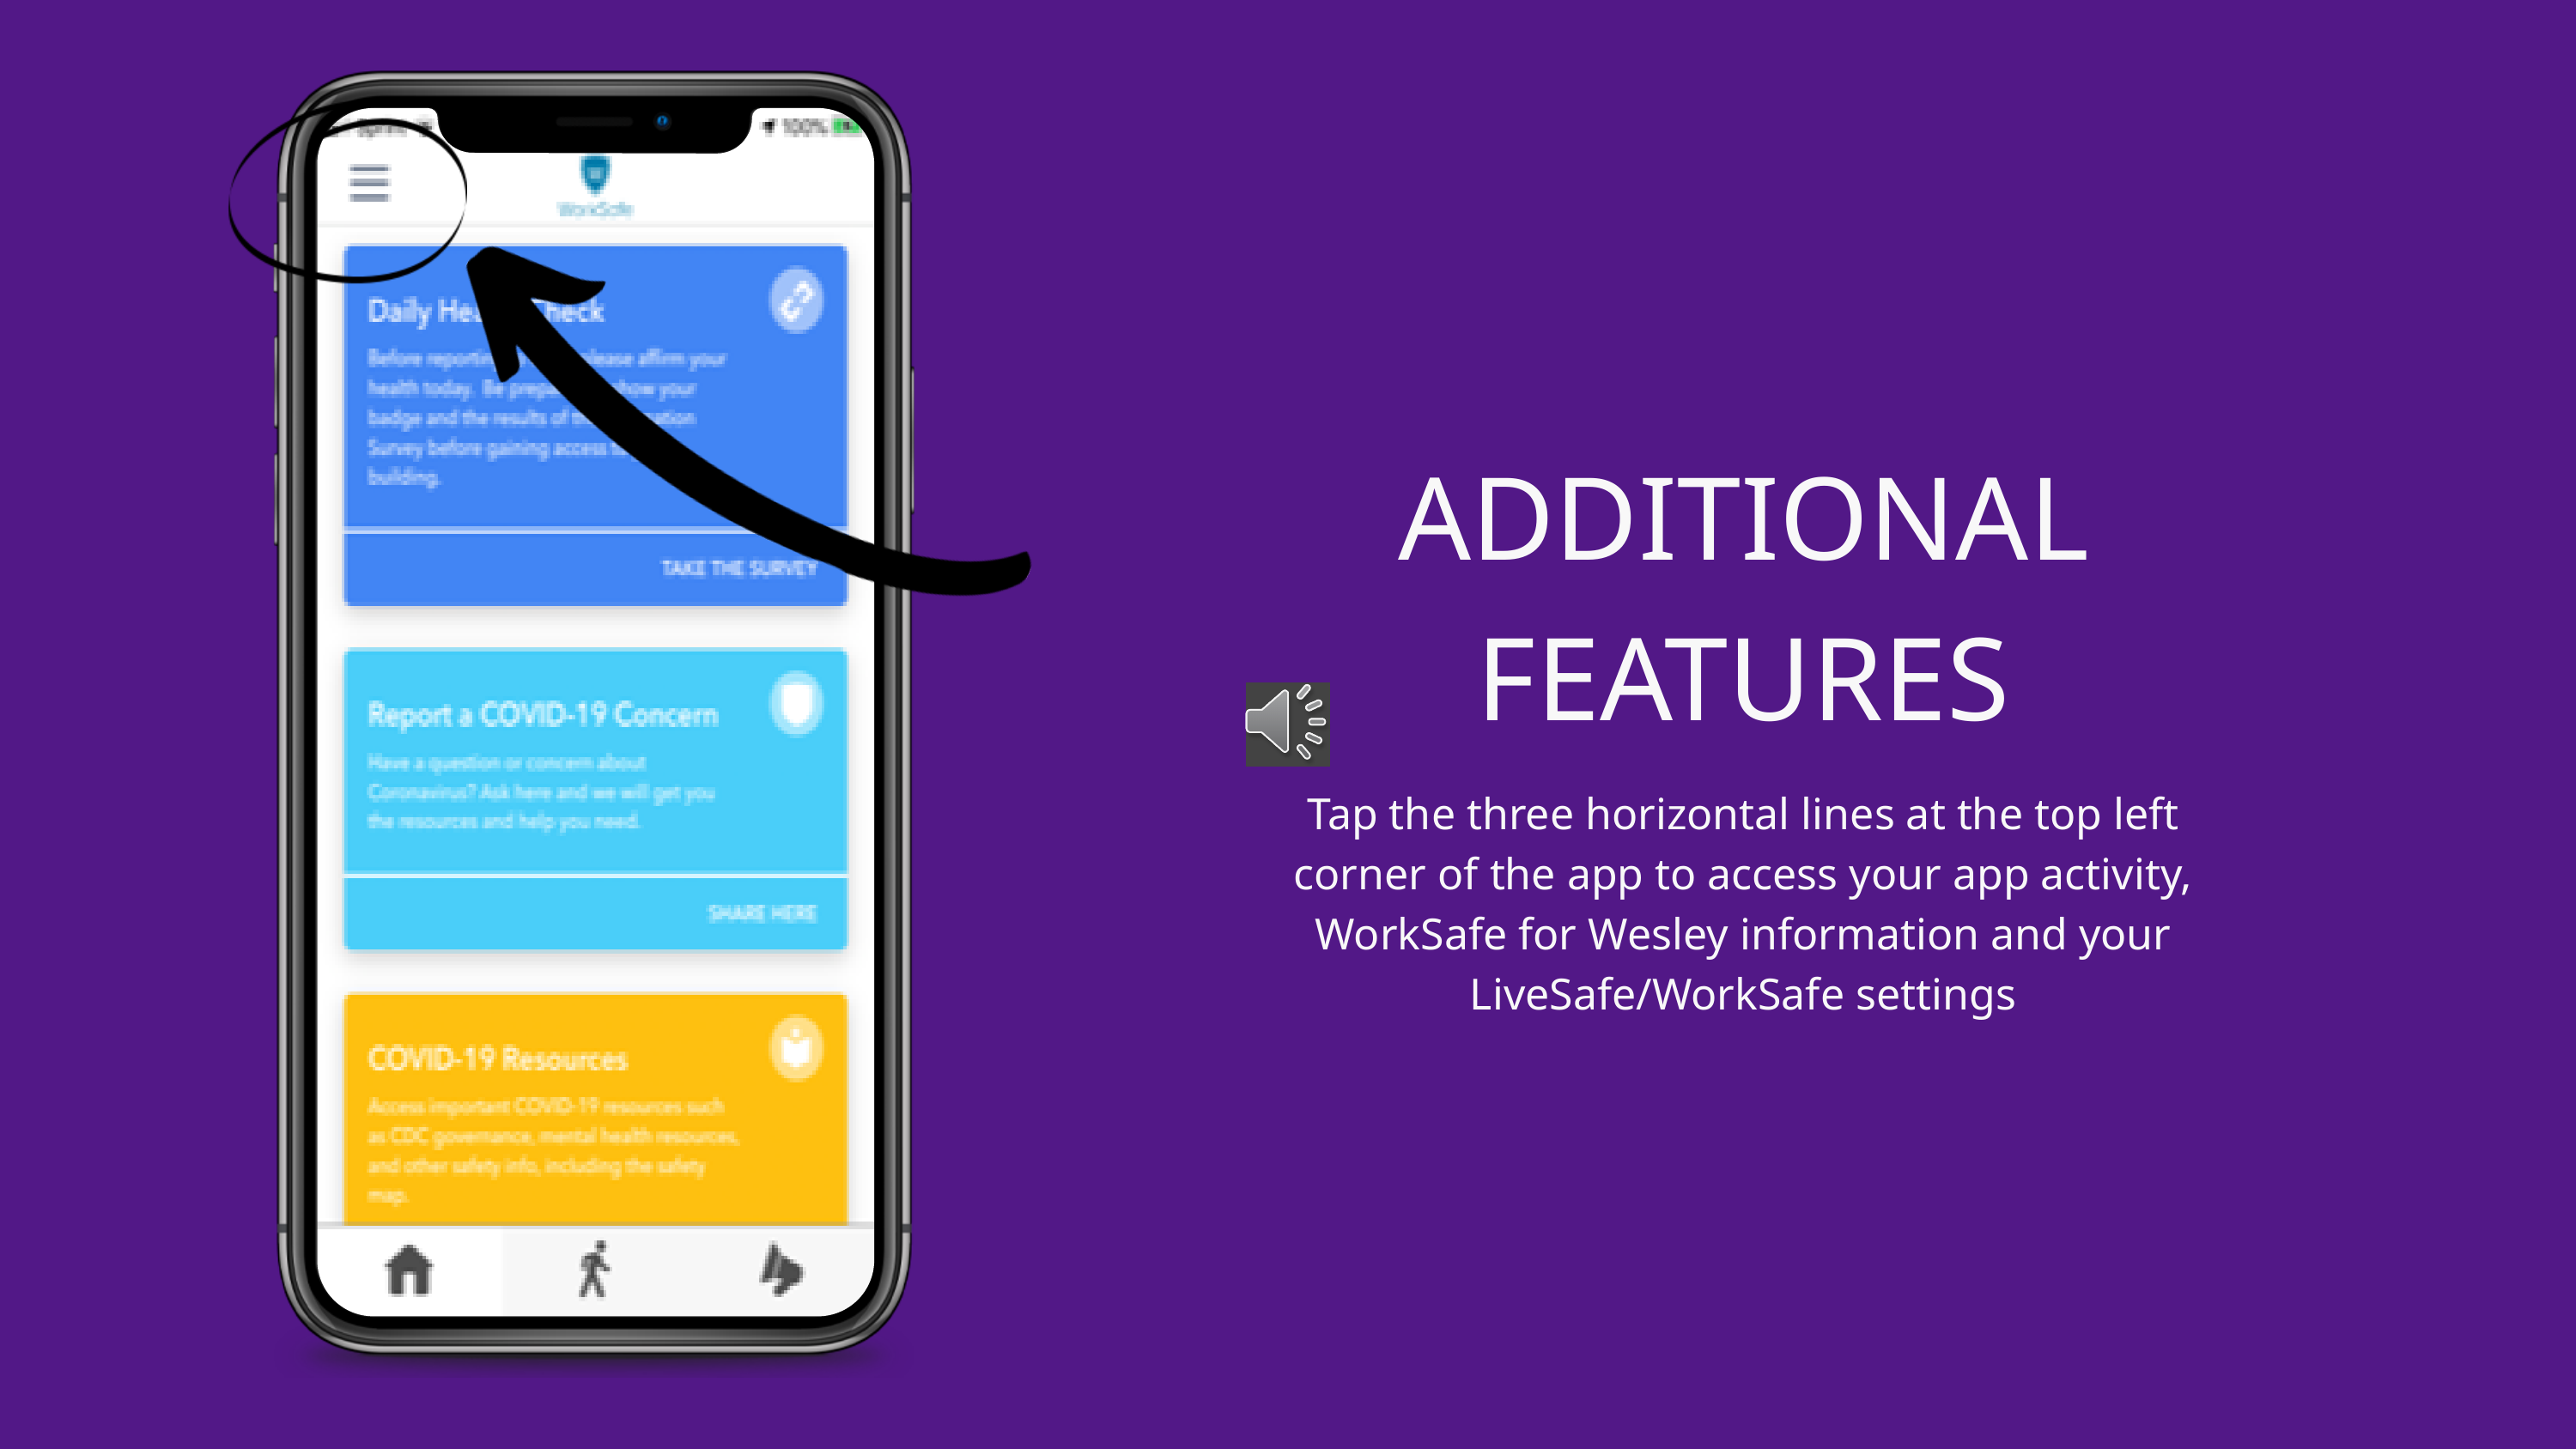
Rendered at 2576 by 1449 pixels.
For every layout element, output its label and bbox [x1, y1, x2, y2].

picture [419, 352, 1063, 646]
text_box [1287, 435, 2199, 1014]
picture [1244, 681, 1332, 767]
picture [228, 100, 467, 286]
text_box [273, 70, 917, 1379]
